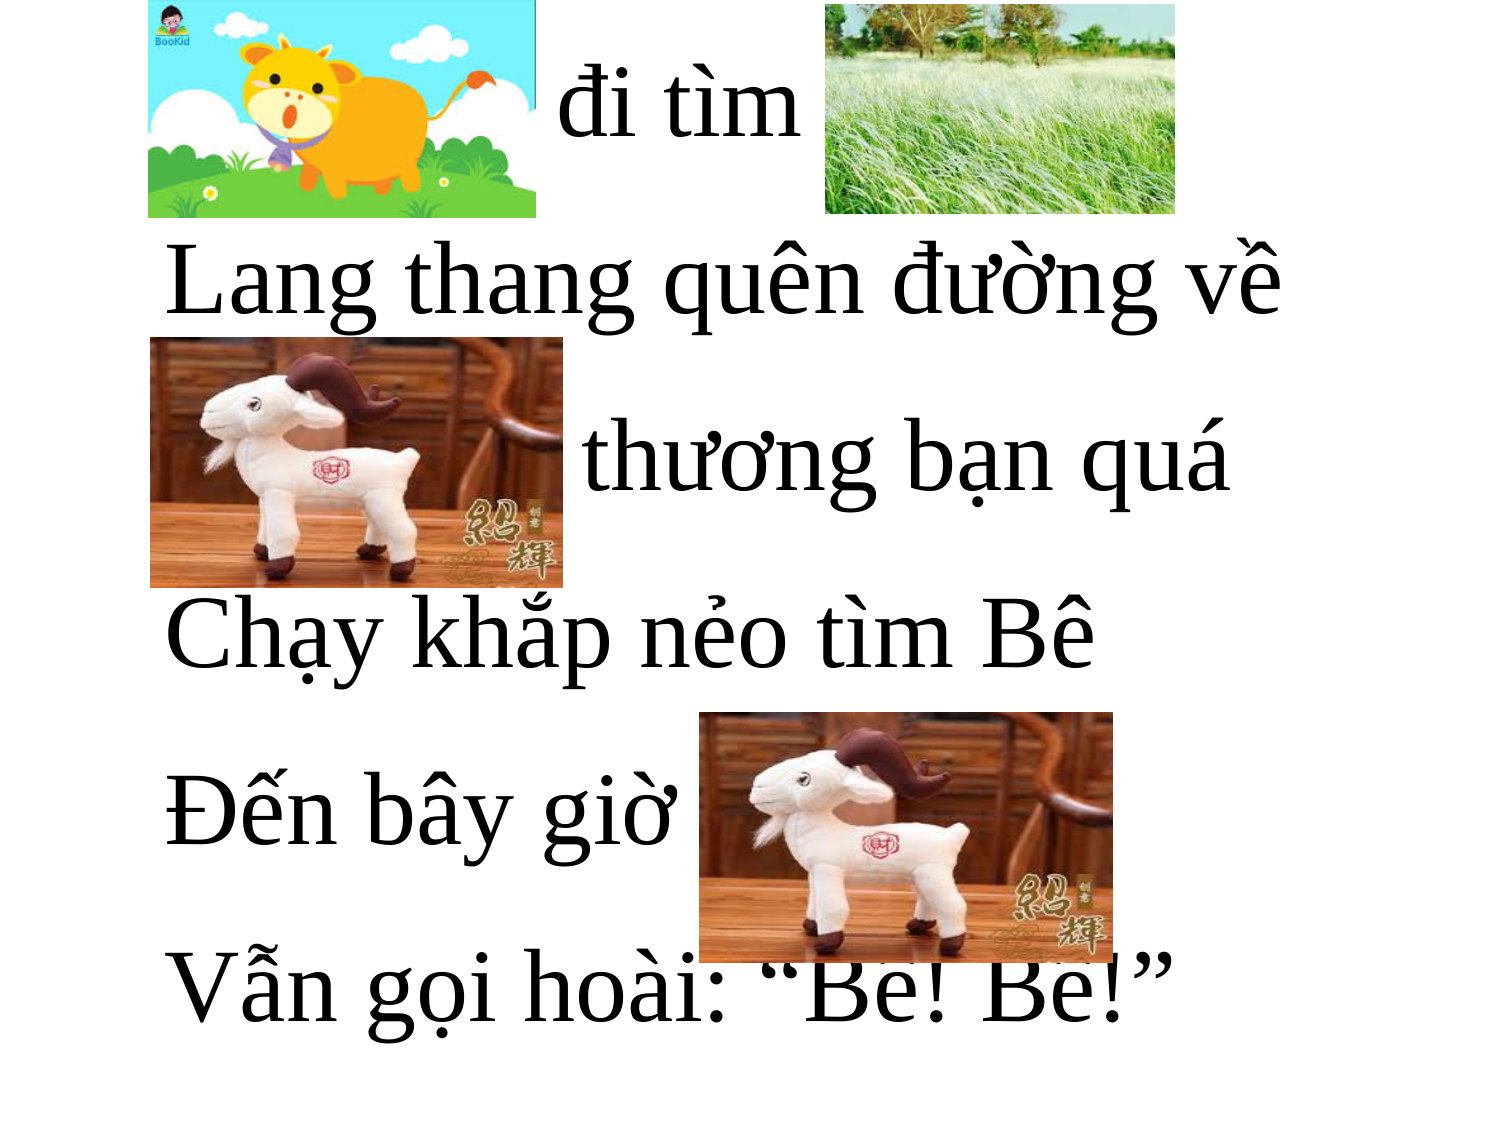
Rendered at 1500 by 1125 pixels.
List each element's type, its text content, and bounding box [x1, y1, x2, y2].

picture [148, 0, 536, 218]
picture [699, 712, 1113, 963]
picture [149, 337, 563, 588]
picture [824, 4, 1175, 214]
text_box Bê Vàng đi tìm cỏ Lang thang quên đường về Dê Trắng thương bạn quá Chạy khắp nẻo tìm Bê Đến bây giờ Dê Trắng Vẫn gọi hoài: “Bê! Bê!” [149, 24, 1338, 1125]
